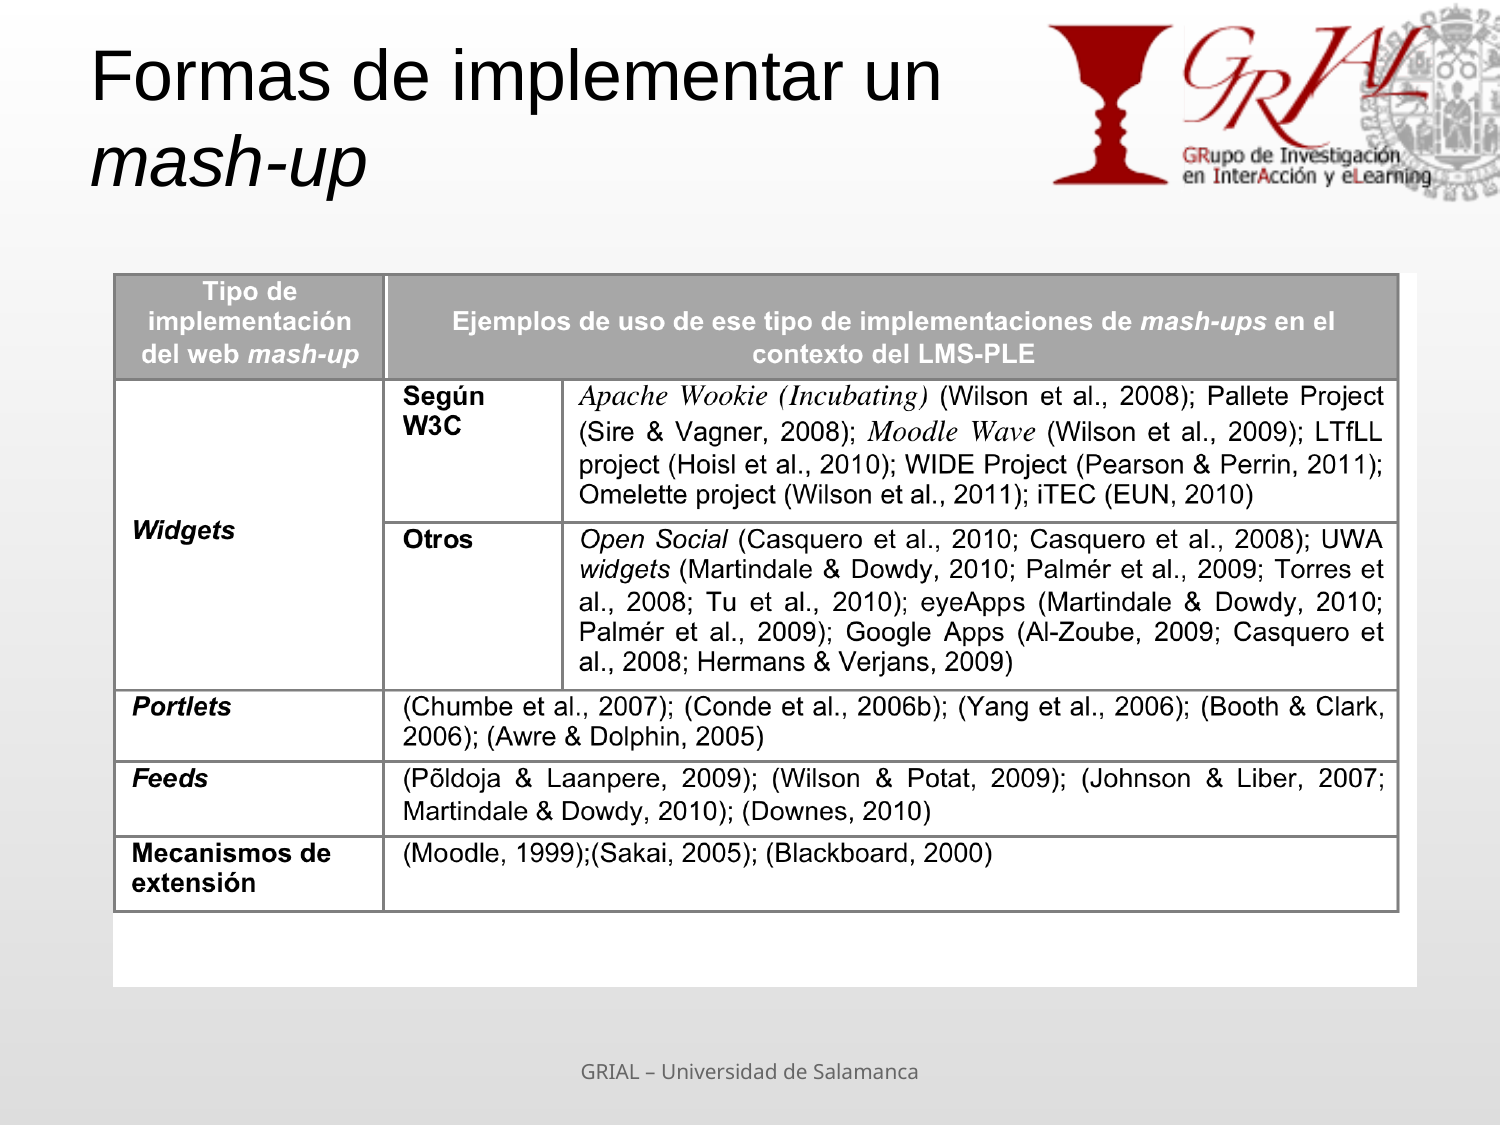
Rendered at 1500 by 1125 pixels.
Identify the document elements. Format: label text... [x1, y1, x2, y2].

footer GRIAL – Universidad de Salamanca [512, 1042, 988, 1103]
title Formas de implementar un mash-up [75, 20, 1040, 209]
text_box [113, 273, 1417, 987]
picture [1039, 0, 1500, 209]
